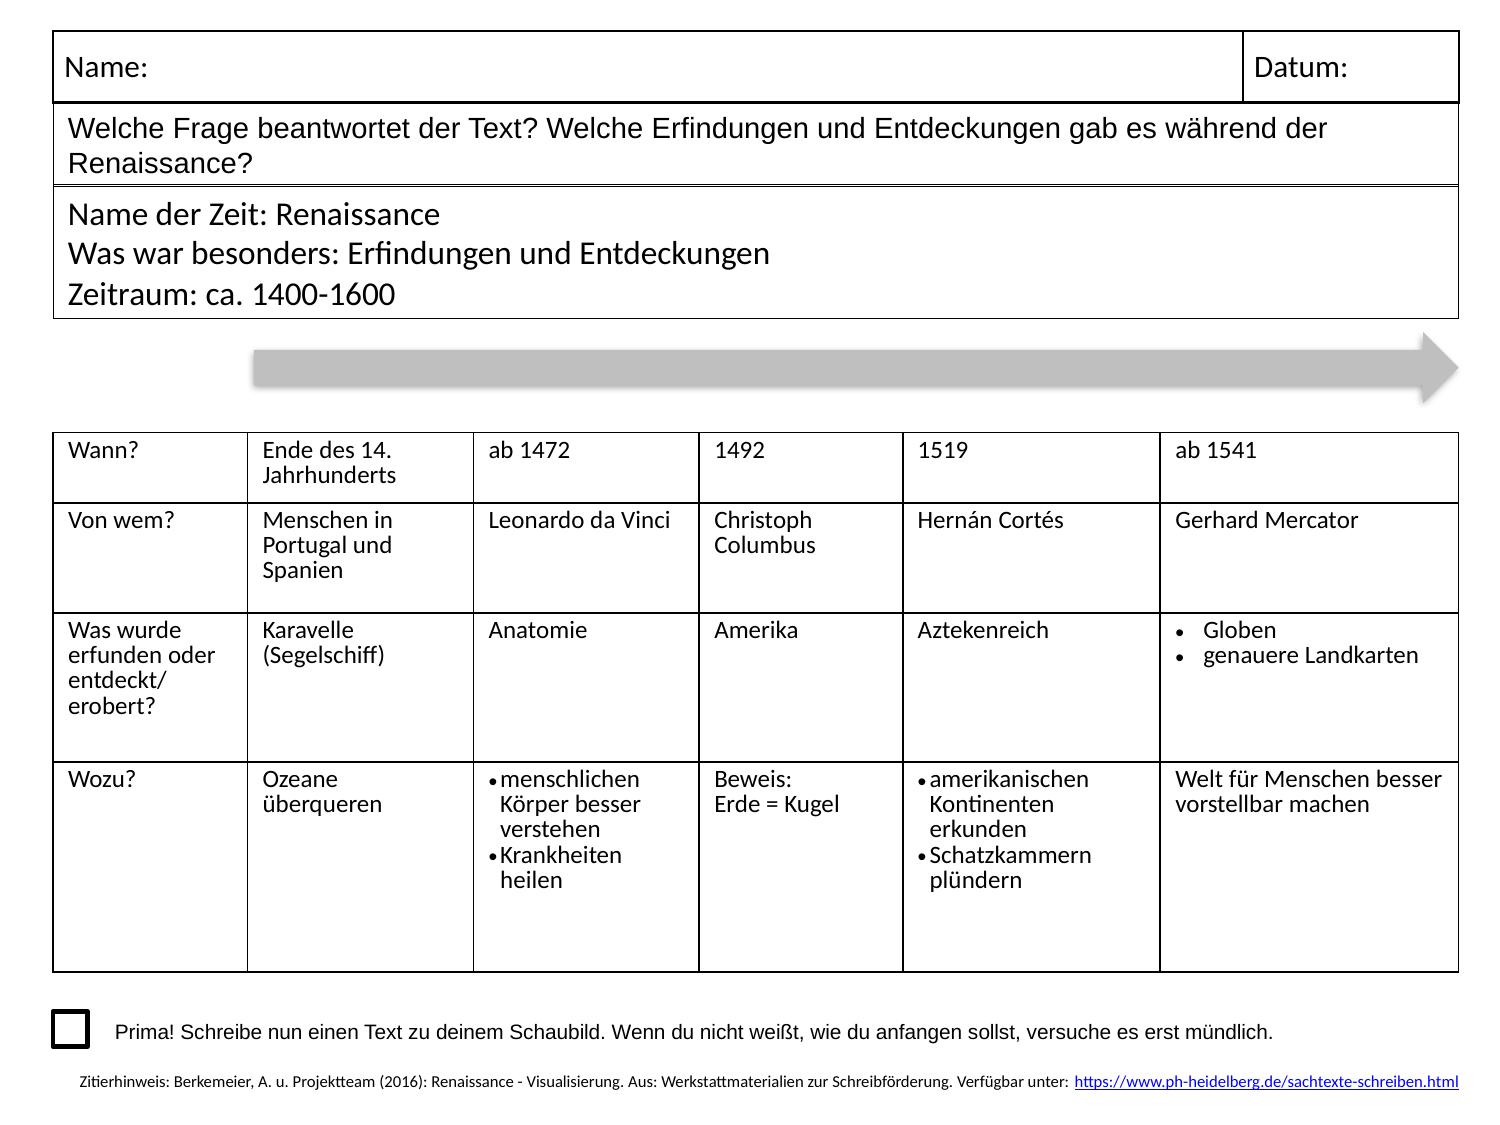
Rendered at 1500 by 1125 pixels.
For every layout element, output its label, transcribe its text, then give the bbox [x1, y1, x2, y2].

text_box Zitierhinweis: Berkemeier, A. u. Projektteam (2016): Renaissance - Visualisierung. Aus: Werkstattmaterialien zur Schreibförderung. Verfügbar unter: https://www.ph-heidelberg.de/sachtexte-schreiben.html [64, 1063, 1500, 1099]
table_header Wann? [54, 433, 247, 502]
table_cell Wozu? [54, 763, 247, 971]
table_header Datum: [1244, 32, 1458, 102]
table_cell Globen genauere Landkarten [1161, 614, 1458, 761]
table_cell Was wurde erfunden oder entdeckt/ erobert? [54, 614, 247, 761]
table_cell amerikanischen Kontinenten erkunden Schatzkammern plündern [904, 763, 1159, 971]
table_cell Aztekenreich [904, 614, 1159, 761]
table_header 1519 [904, 433, 1159, 502]
table_header 1492 [700, 433, 902, 502]
text_box Name der Zeit: Renaissance Was war besonders: Erfindungen und Entdeckungen Zeitraum: ca. 1400-1600 [53, 184, 1459, 319]
text_box [51, 1009, 90, 1049]
table_cell Ozeane überqueren [248, 763, 473, 971]
text_box Prima! Schreibe nun einen Text zu deinem Schaubild. Wenn du nicht weißt, wie du anfangen sollst, versuche es erst mündlich. [100, 1011, 1453, 1052]
table_cell Amerika [700, 614, 902, 761]
text_box Welche Frage beantwortet der Text? Welche Erfindungen und Entdeckungen gab es während der Renaissance? [53, 104, 1459, 184]
table_header Ende des 14. Jahrhunderts [248, 433, 473, 502]
table_cell Christoph Columbus [700, 504, 902, 612]
table_header ab 1472 [474, 433, 698, 502]
table_cell Hernán Cortés [904, 504, 1159, 612]
table_header Name: [54, 32, 1242, 102]
table_cell Welt für Menschen besser vorstellbar machen [1161, 763, 1458, 971]
table_cell Anatomie [474, 614, 698, 761]
table_cell Von wem? [54, 504, 247, 612]
table_cell Karavelle (Segelschiff) [248, 614, 473, 761]
table_cell Menschen in Portugal und Spanien [248, 504, 473, 612]
table_header ab 1541 [1161, 433, 1458, 502]
table_cell menschlichen Körper besser verstehen Krankheiten heilen [474, 763, 698, 971]
table_cell Leonardo da Vinci [474, 504, 698, 612]
table_cell Gerhard Mercator [1161, 504, 1458, 612]
table_cell Beweis: Erde = Kugel [700, 763, 902, 971]
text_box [253, 326, 1459, 404]
